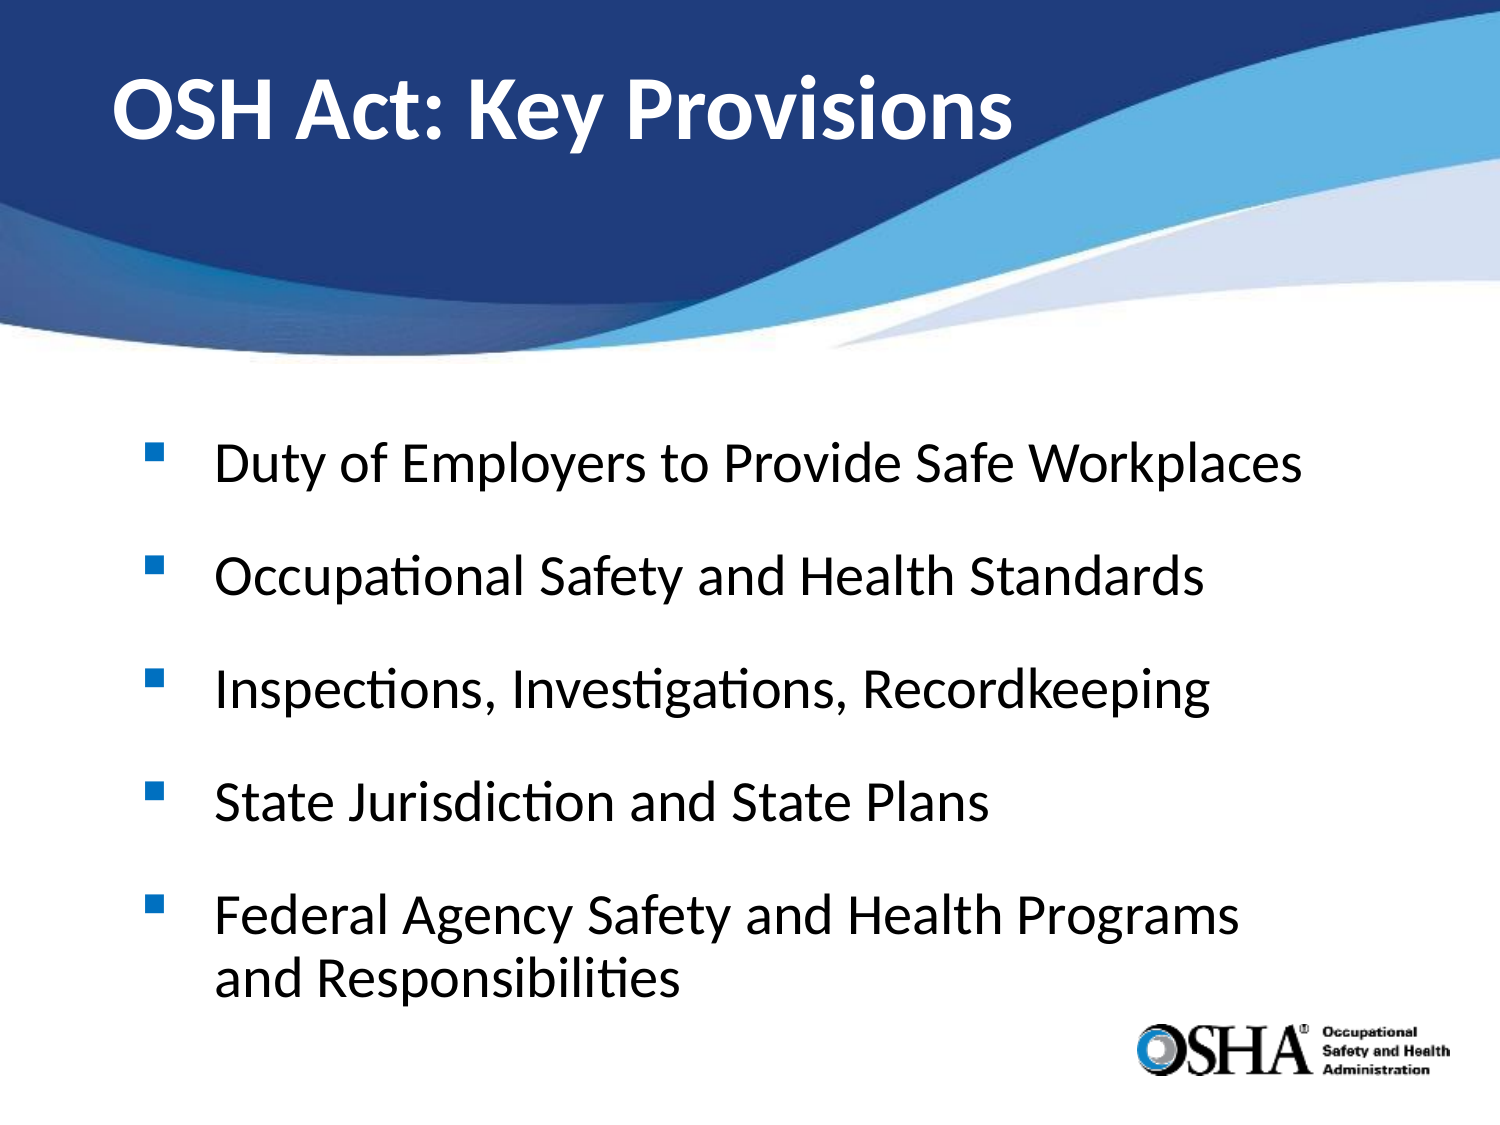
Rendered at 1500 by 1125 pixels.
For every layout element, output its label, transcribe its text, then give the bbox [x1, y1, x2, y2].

picture [1137, 1038, 1450, 1076]
picture [0, 0, 1500, 364]
title OSH Act: Key Provisions [97, 62, 1498, 157]
list Duty of Employers to Provide Safe Workplaces Occupational Safety and Health Standards Inspections, Investigations, Recordkeeping State Jurisdiction and State Plans Federal Agency Safety and Health Programs and Responsibilities [125, 425, 1475, 1038]
